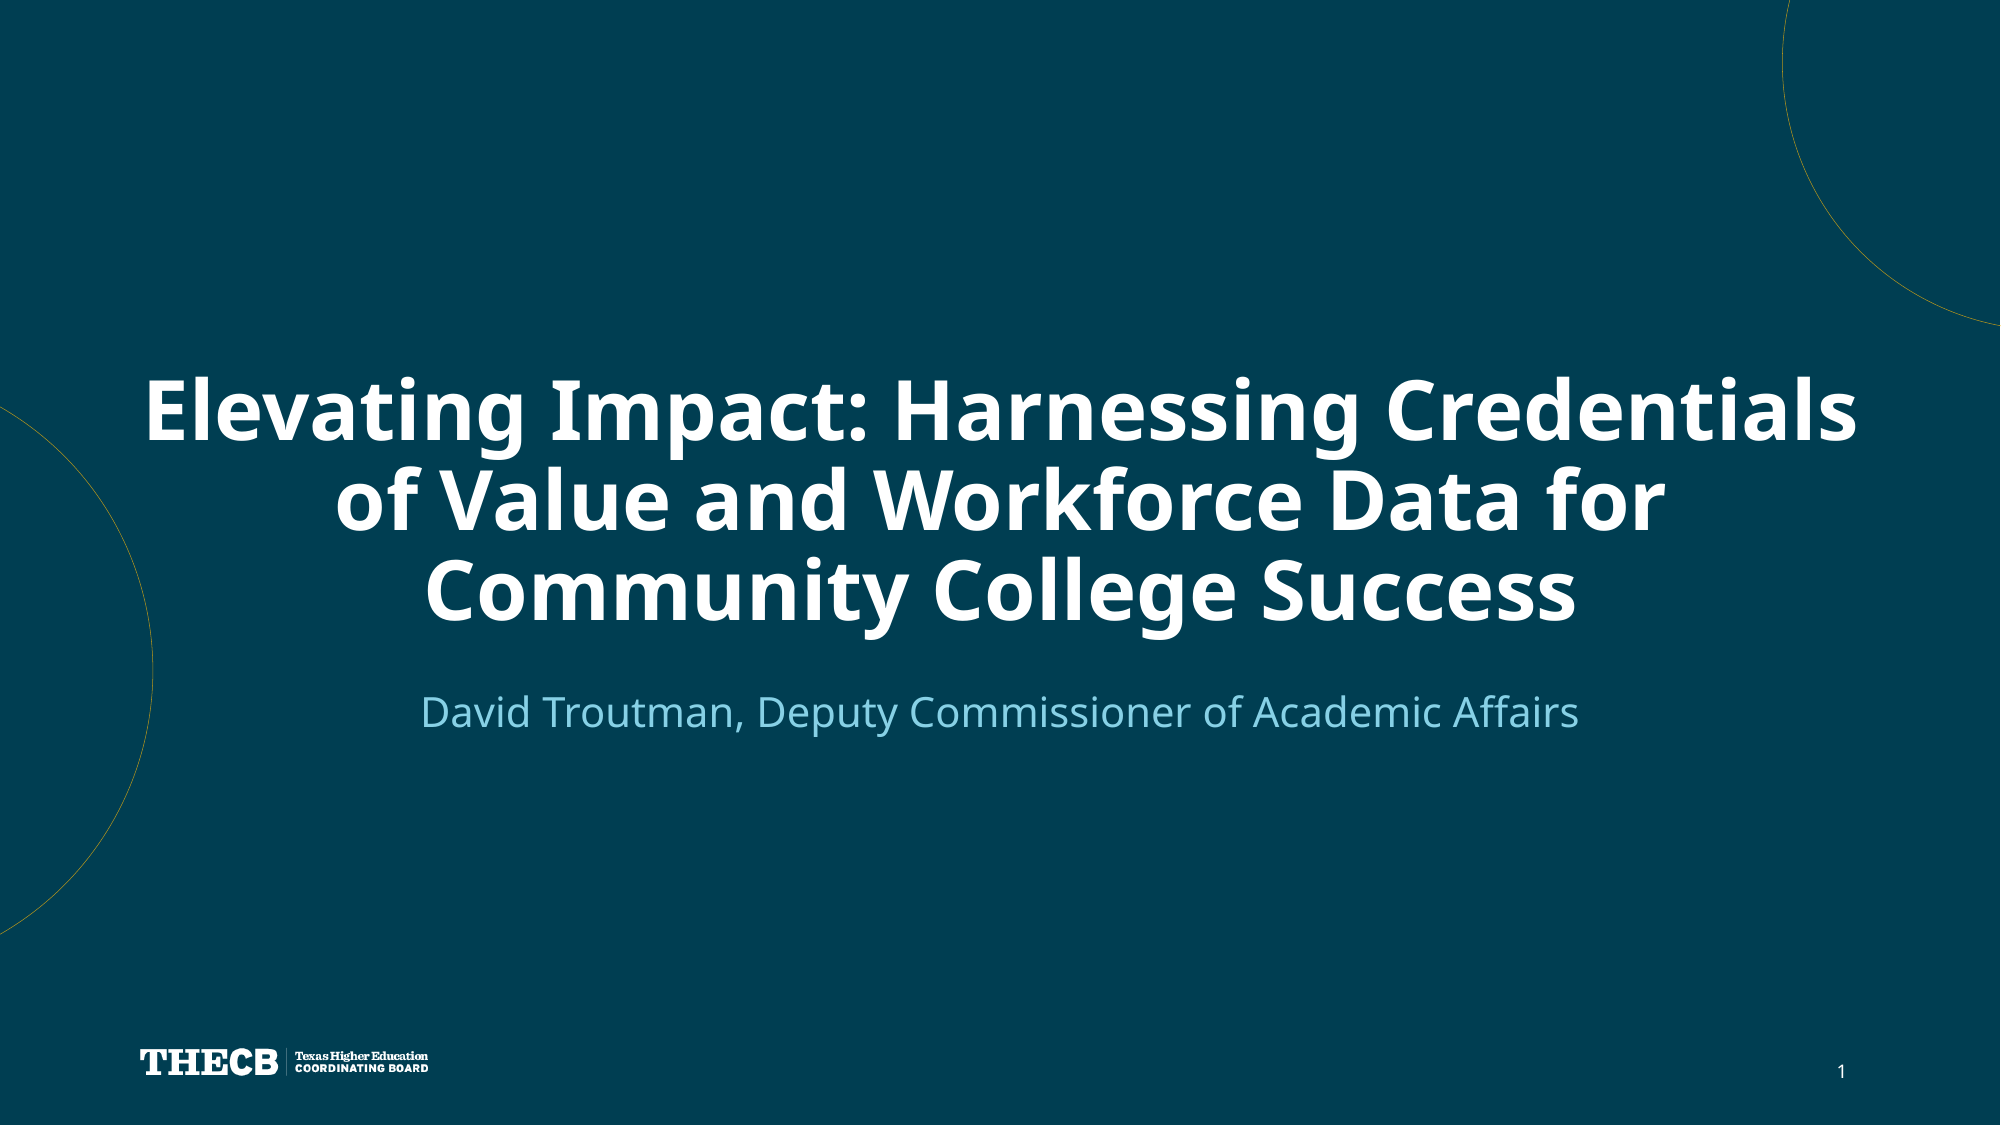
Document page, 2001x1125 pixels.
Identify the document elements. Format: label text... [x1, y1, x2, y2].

picture [256, 1049, 277, 1074]
picture [331, 1052, 339, 1059]
picture [342, 1052, 349, 1061]
picture [411, 1052, 423, 1059]
subtitle David Troutman, Deputy Commissioner of Academic Affairs [176, 684, 1824, 956]
title Elevating Impact: Harnessing Credentials of Value and Workforce Data for Community College Success [78, 254, 1925, 646]
picture [390, 1065, 403, 1071]
picture [370, 1065, 384, 1071]
picture [202, 1050, 227, 1074]
picture [296, 1052, 302, 1059]
picture [357, 1065, 367, 1071]
slide_number 1 [1412, 1042, 1863, 1103]
picture [388, 1055, 401, 1059]
picture [372, 1052, 379, 1059]
picture [356, 1055, 369, 1059]
picture [169, 1050, 199, 1074]
picture [303, 1055, 313, 1059]
picture [230, 1049, 252, 1075]
picture [141, 1050, 166, 1074]
